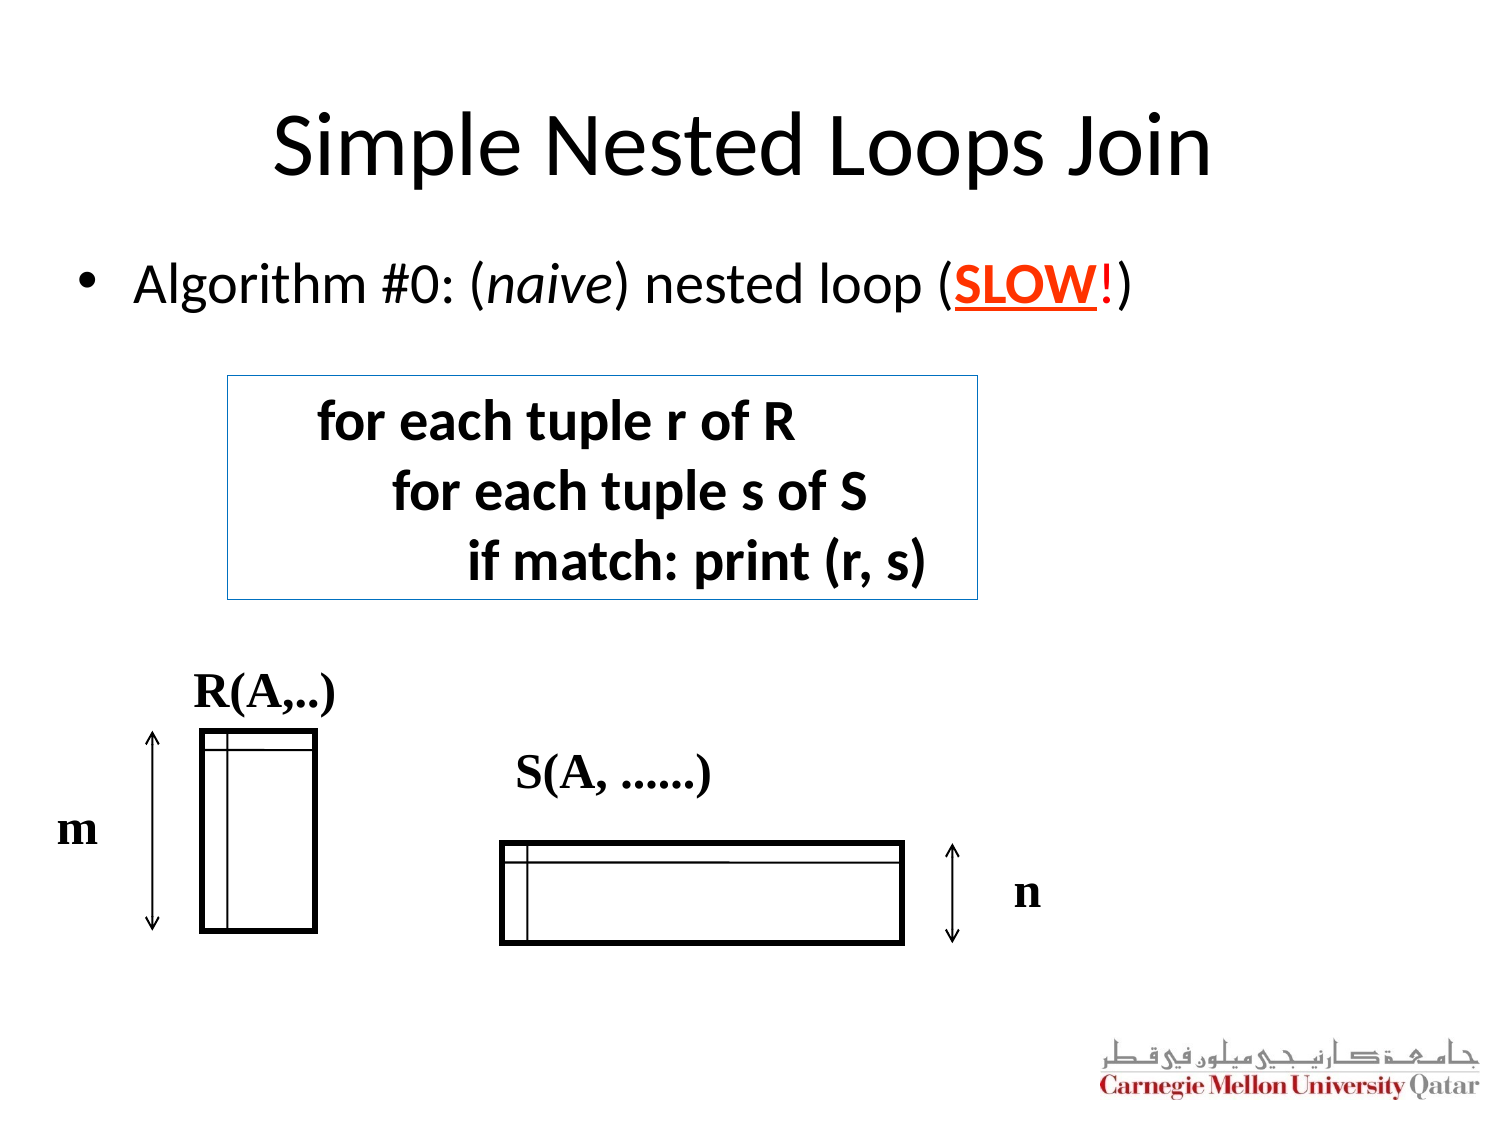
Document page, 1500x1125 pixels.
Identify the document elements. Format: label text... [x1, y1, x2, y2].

text_box S(A, ......) [477, 730, 750, 806]
picture [1099, 1037, 1480, 1101]
text_box m [41, 787, 114, 863]
text_box [145, 730, 160, 931]
text_box R(A,..) [152, 649, 378, 725]
text_box [502, 843, 527, 862]
list Algorithm #0: (naive) nested loop (SLOW!) [62, 237, 1463, 1050]
text_box [228, 730, 315, 931]
text_box [528, 843, 903, 944]
title Simple Nested Loops Join [12, 45, 1475, 233]
text_box [202, 730, 227, 750]
text_box [945, 843, 960, 944]
text_box n [998, 849, 1057, 925]
text_box for each tuple r of R for each tuple s of S if match: print (r, s) [227, 375, 978, 600]
text_box [502, 863, 527, 944]
text_box [202, 751, 227, 931]
